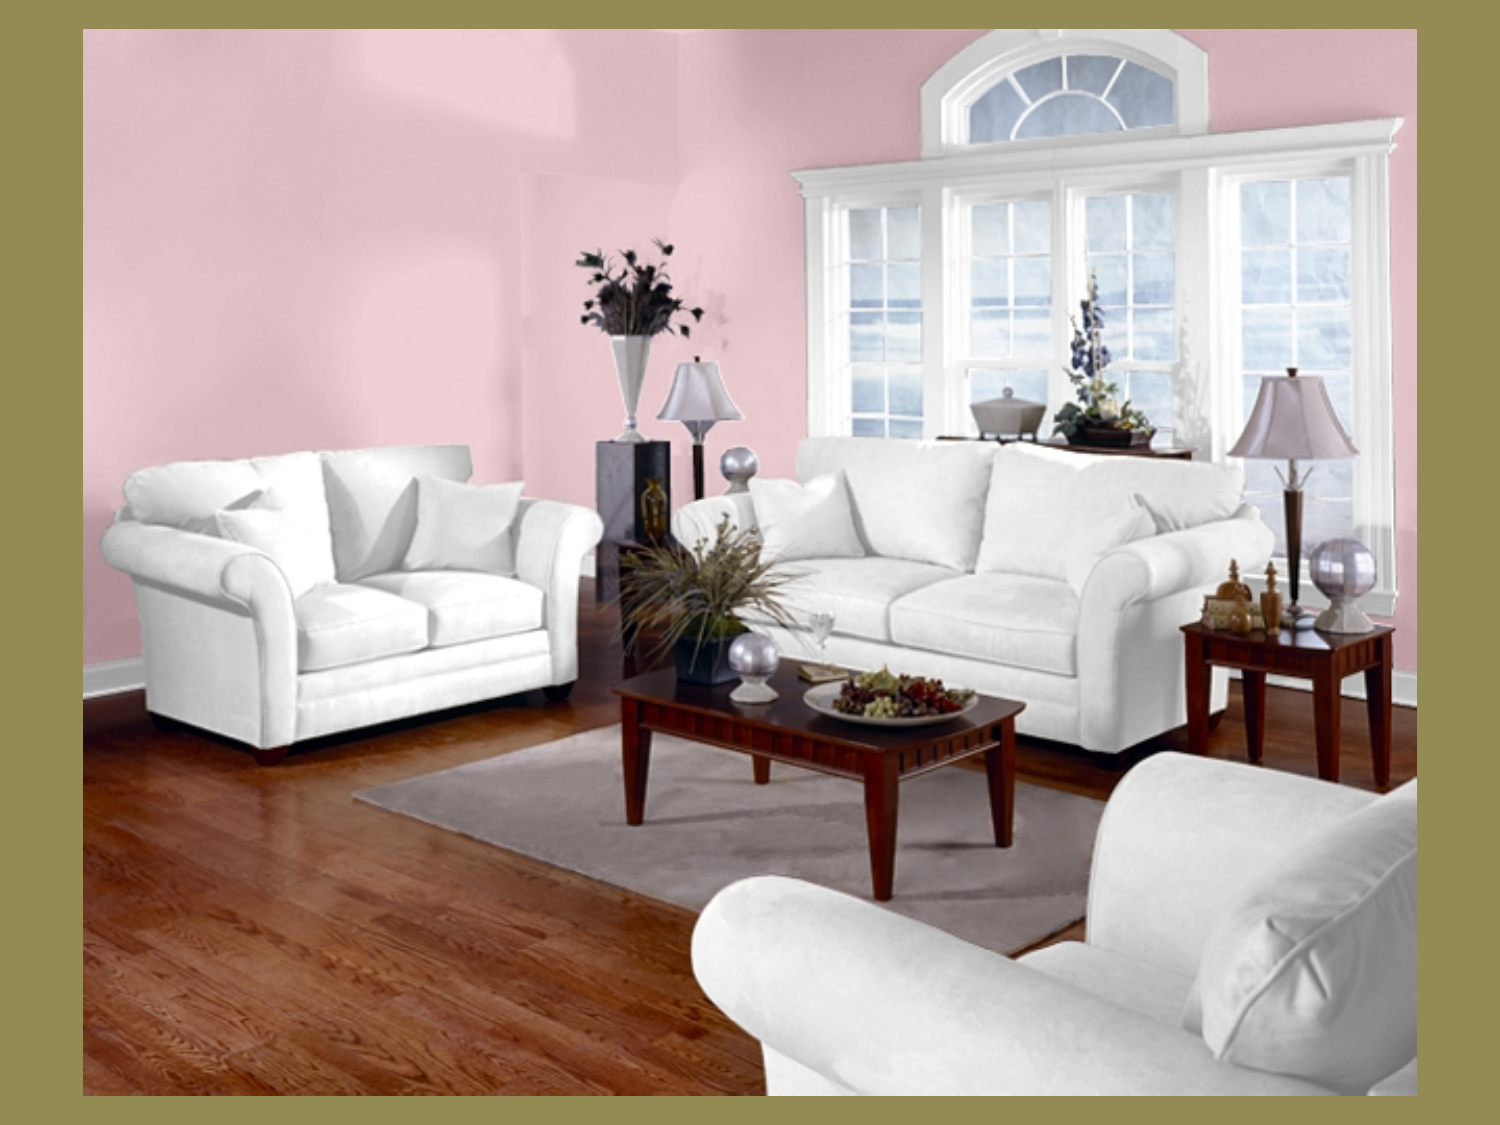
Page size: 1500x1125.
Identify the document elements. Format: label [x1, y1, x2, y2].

picture [83, 28, 1417, 1096]
